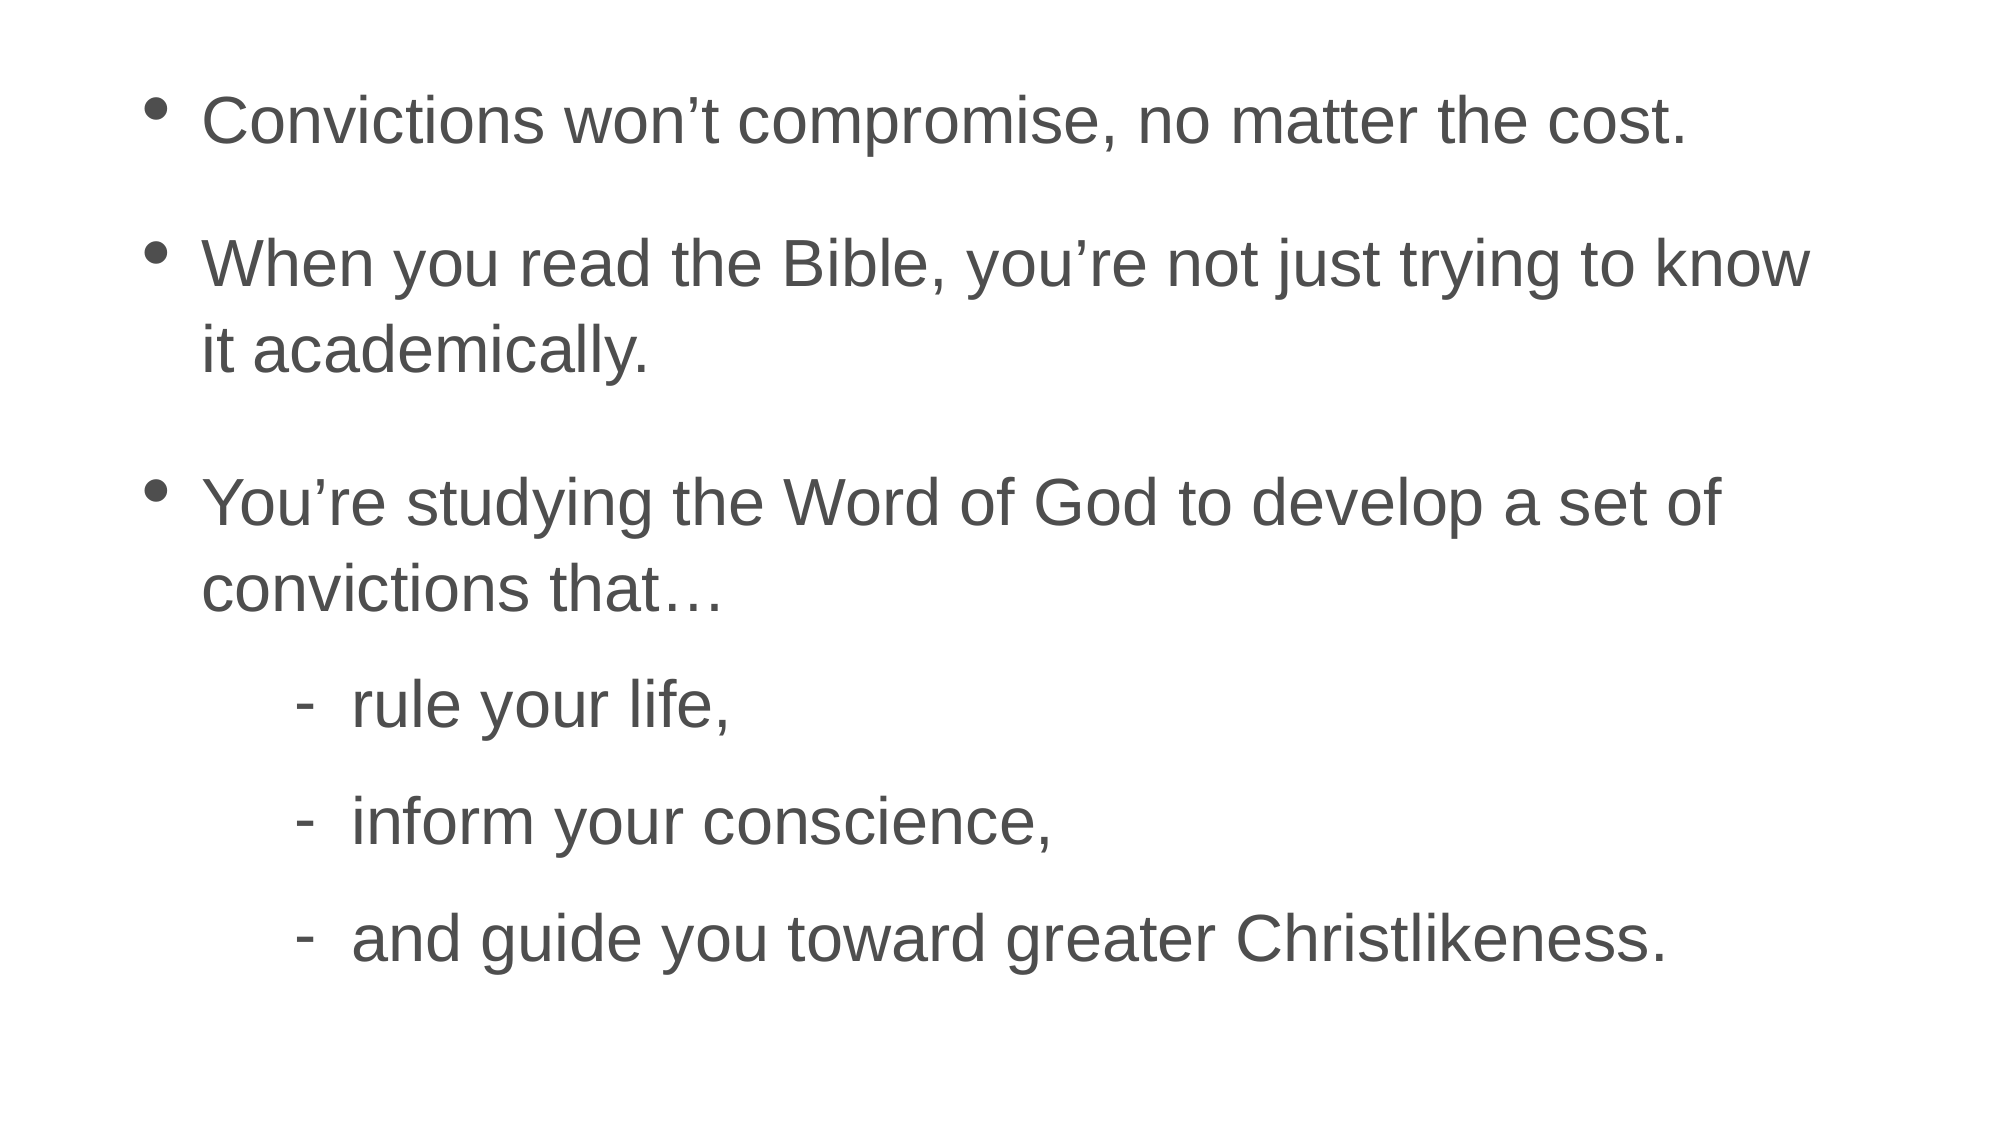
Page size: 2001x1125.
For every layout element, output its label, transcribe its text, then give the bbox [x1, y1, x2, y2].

text_box Convictions won’t compromise, no matter the cost. When you read the Bible, you’re not just trying to know it academically. You’re studying the Word of God to develop a set of convictions that… rule your life, inform your conscience, and guide you toward greater Christlikeness. [130, 63, 1870, 982]
